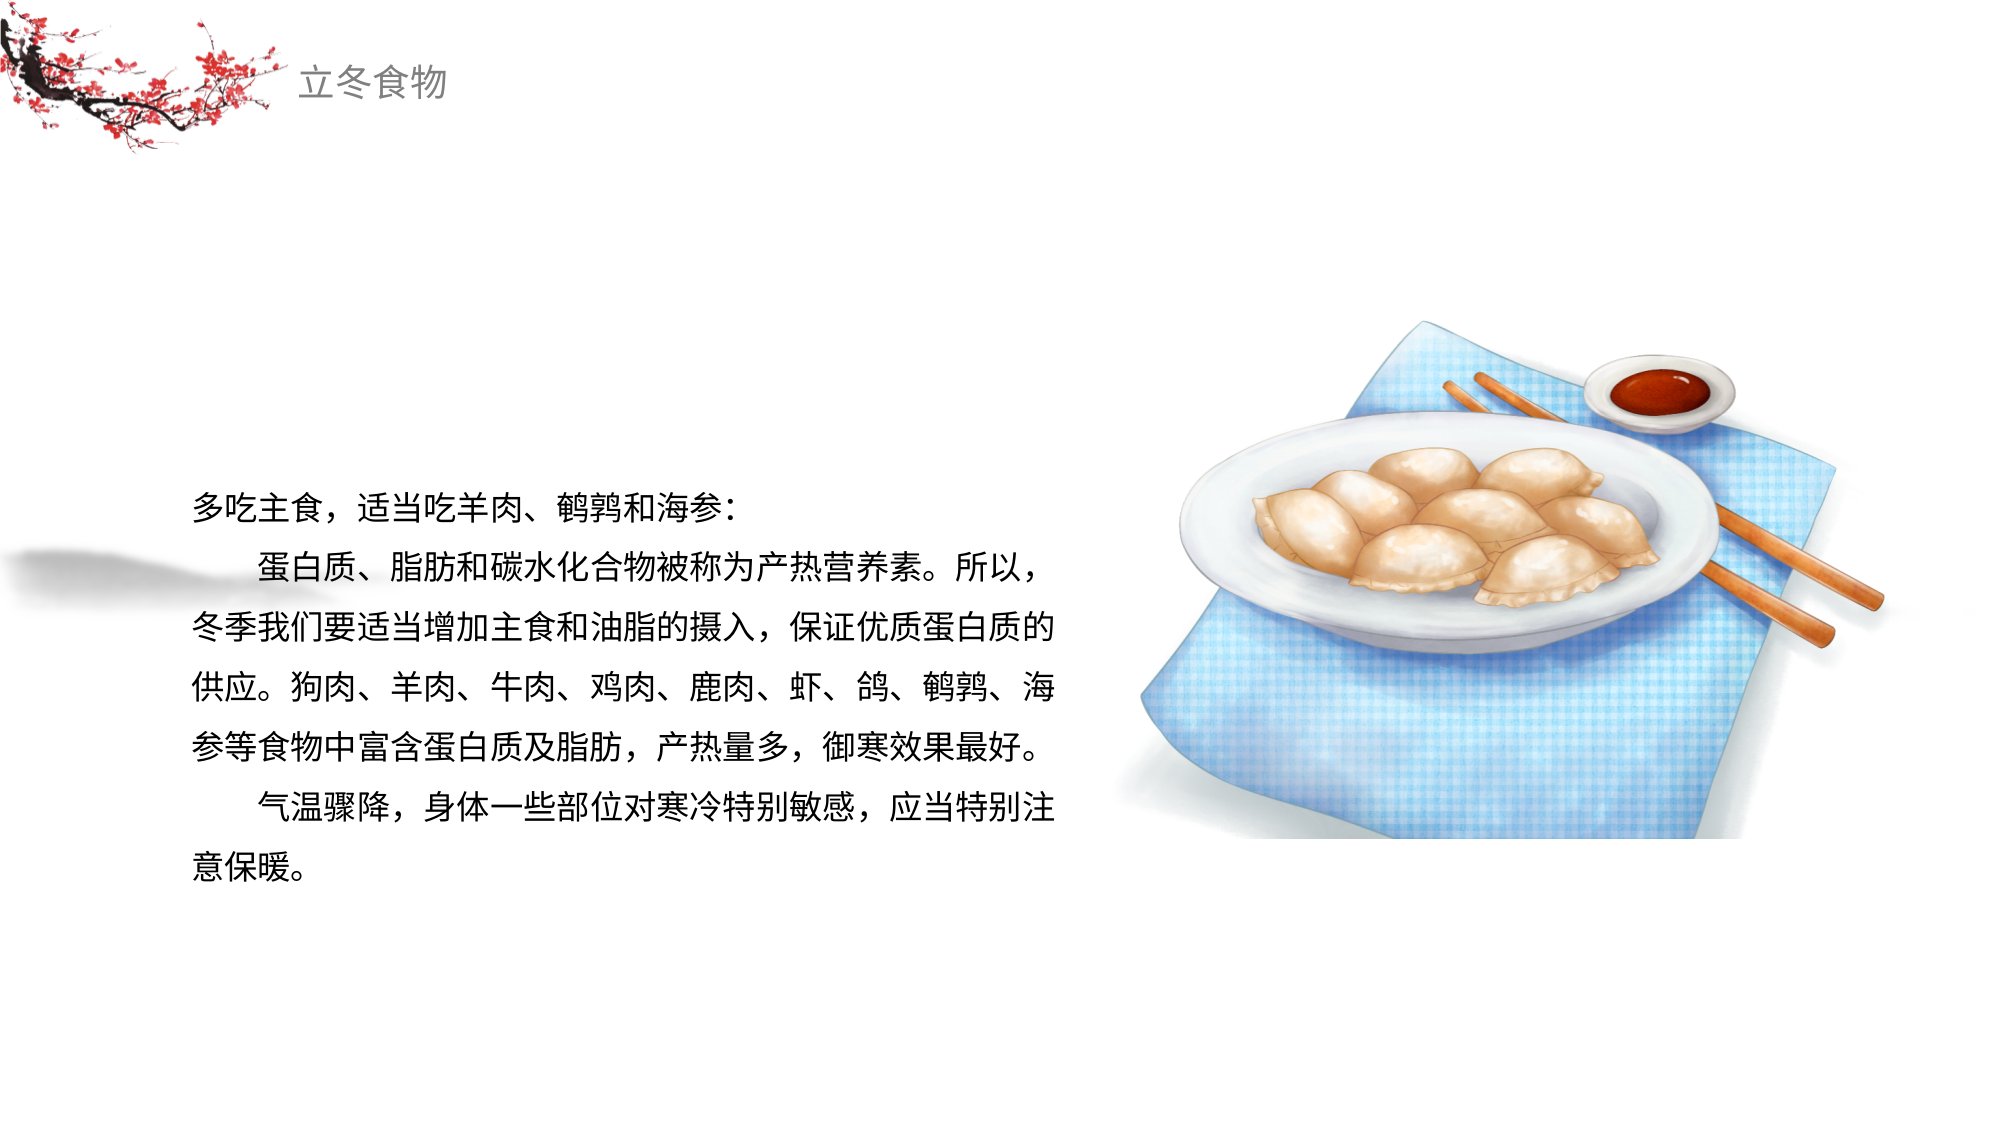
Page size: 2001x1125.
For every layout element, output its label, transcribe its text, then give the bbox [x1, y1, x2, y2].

text_box 立冬食物 [282, 51, 661, 112]
picture [0, 0, 2001, 908]
text_box 多吃主食，适当吃羊肉、鹌鹑和海参： 蛋白质、脂肪和碳水化合物被称为产热营养素。所以，冬季我们要适当增加主食和油脂的摄入，保证优质蛋白质的供应。狗肉、羊肉、牛肉、鸡肉、鹿肉、虾、鸽、鹌鹑、海参等食物中富含蛋白质及脂肪，产热量多，御寒效果最好。 气温骤降，身体一些部位对寒冷特别敏感，应当特别注意保暖。 [176, 459, 1086, 894]
